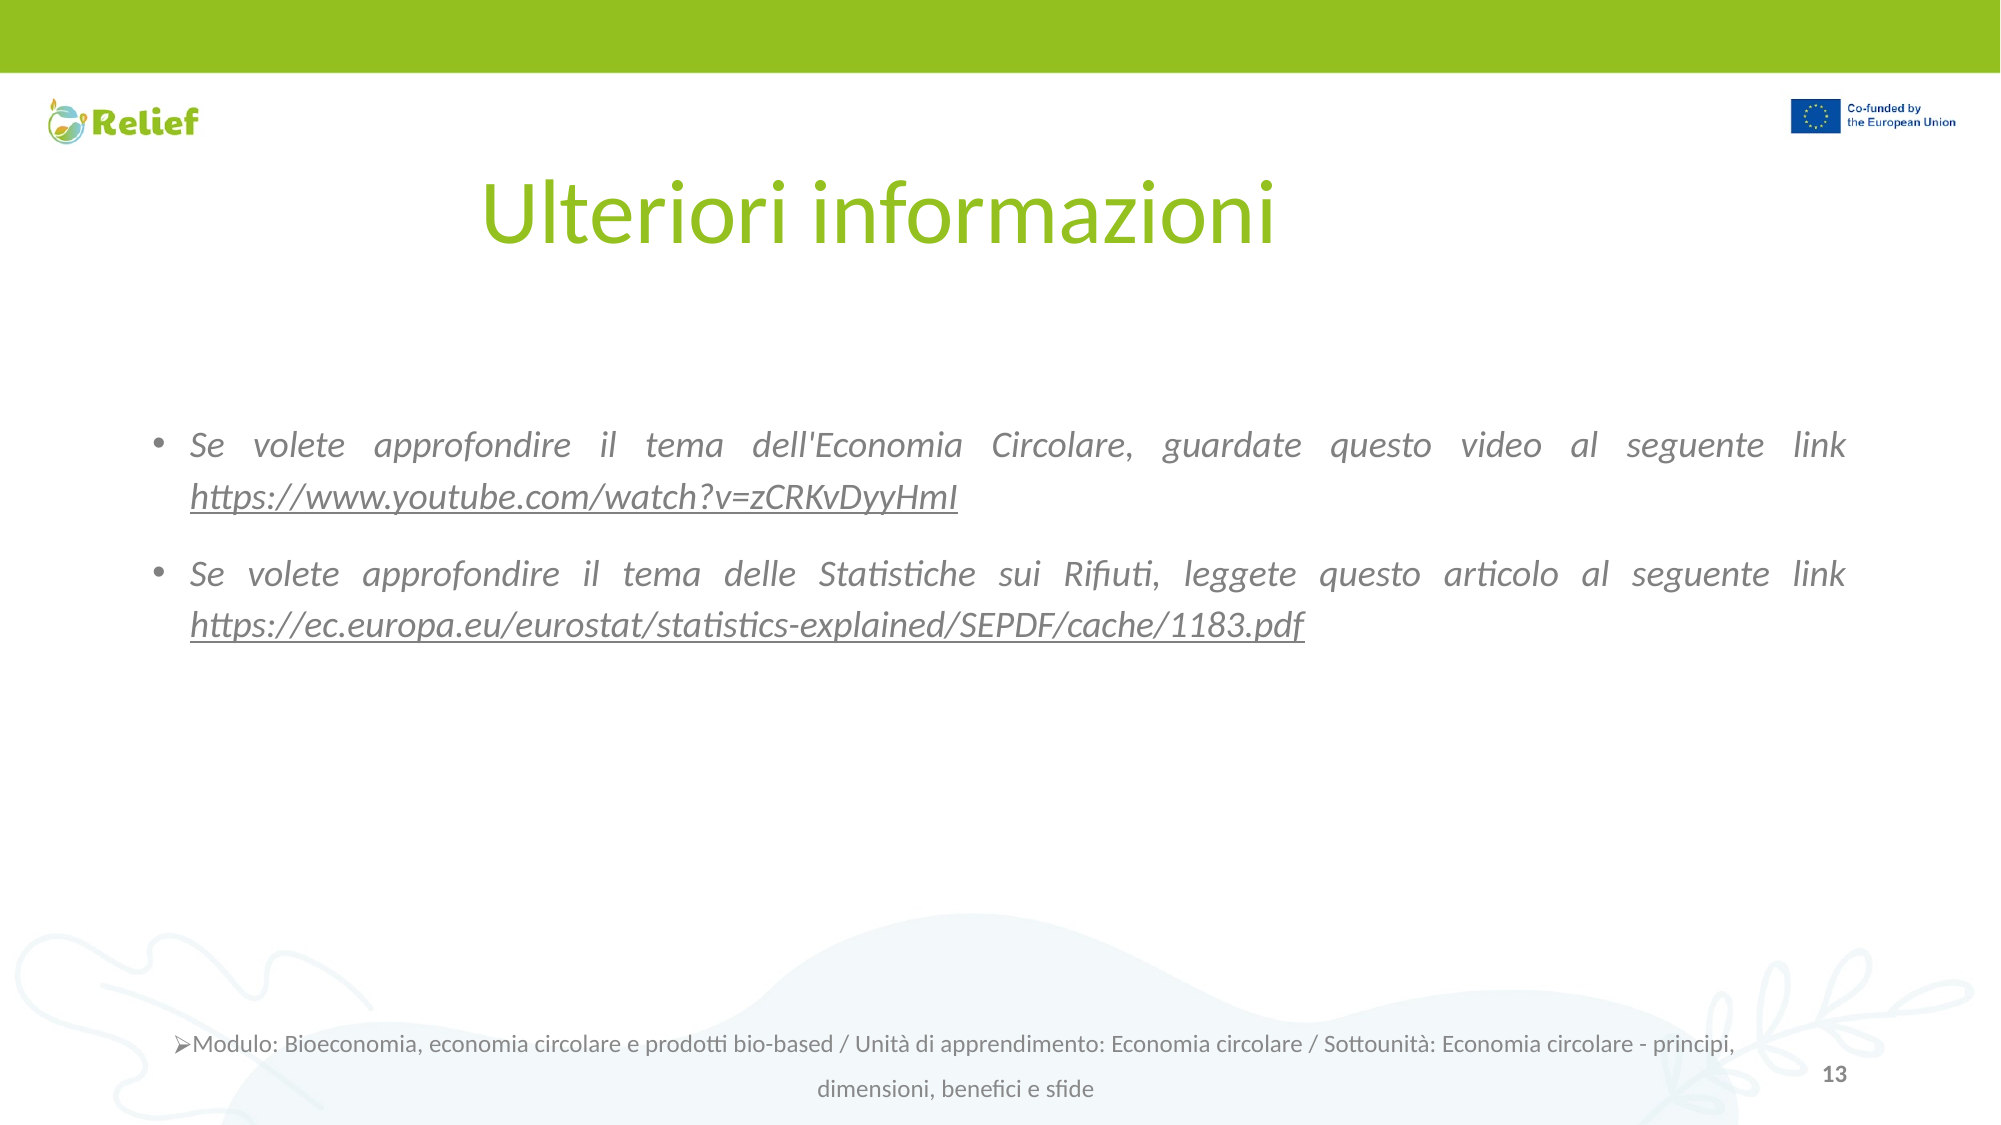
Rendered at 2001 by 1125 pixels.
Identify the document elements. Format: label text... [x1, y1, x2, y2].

footer Modulo: Bioeconomia, economia circolare e prodotti bio-based / Unità di apprendimento: Economia circolare / Sottounità: Economia circolare - principi, dimensioni, benefici e sfide [137, 1023, 1775, 1122]
picture [0, 0, 2001, 1125]
title Ulteriori informazioni [465, 131, 1535, 298]
slide_number ‹#› [1787, 1042, 1863, 1103]
list Se volete approfondire il tema dell'Economia Circolare, guardate questo video al seguente link https://www.youtube.com/watch?v=zCRKvDyyHmI Se volete approfondire il tema delle Statistiche sui Rifiuti, leggete questo articolo al seguente link https://ec.europa.eu/eurostat/statistics-explained/SEPDF/cache/1183.pdf [137, 406, 1863, 950]
